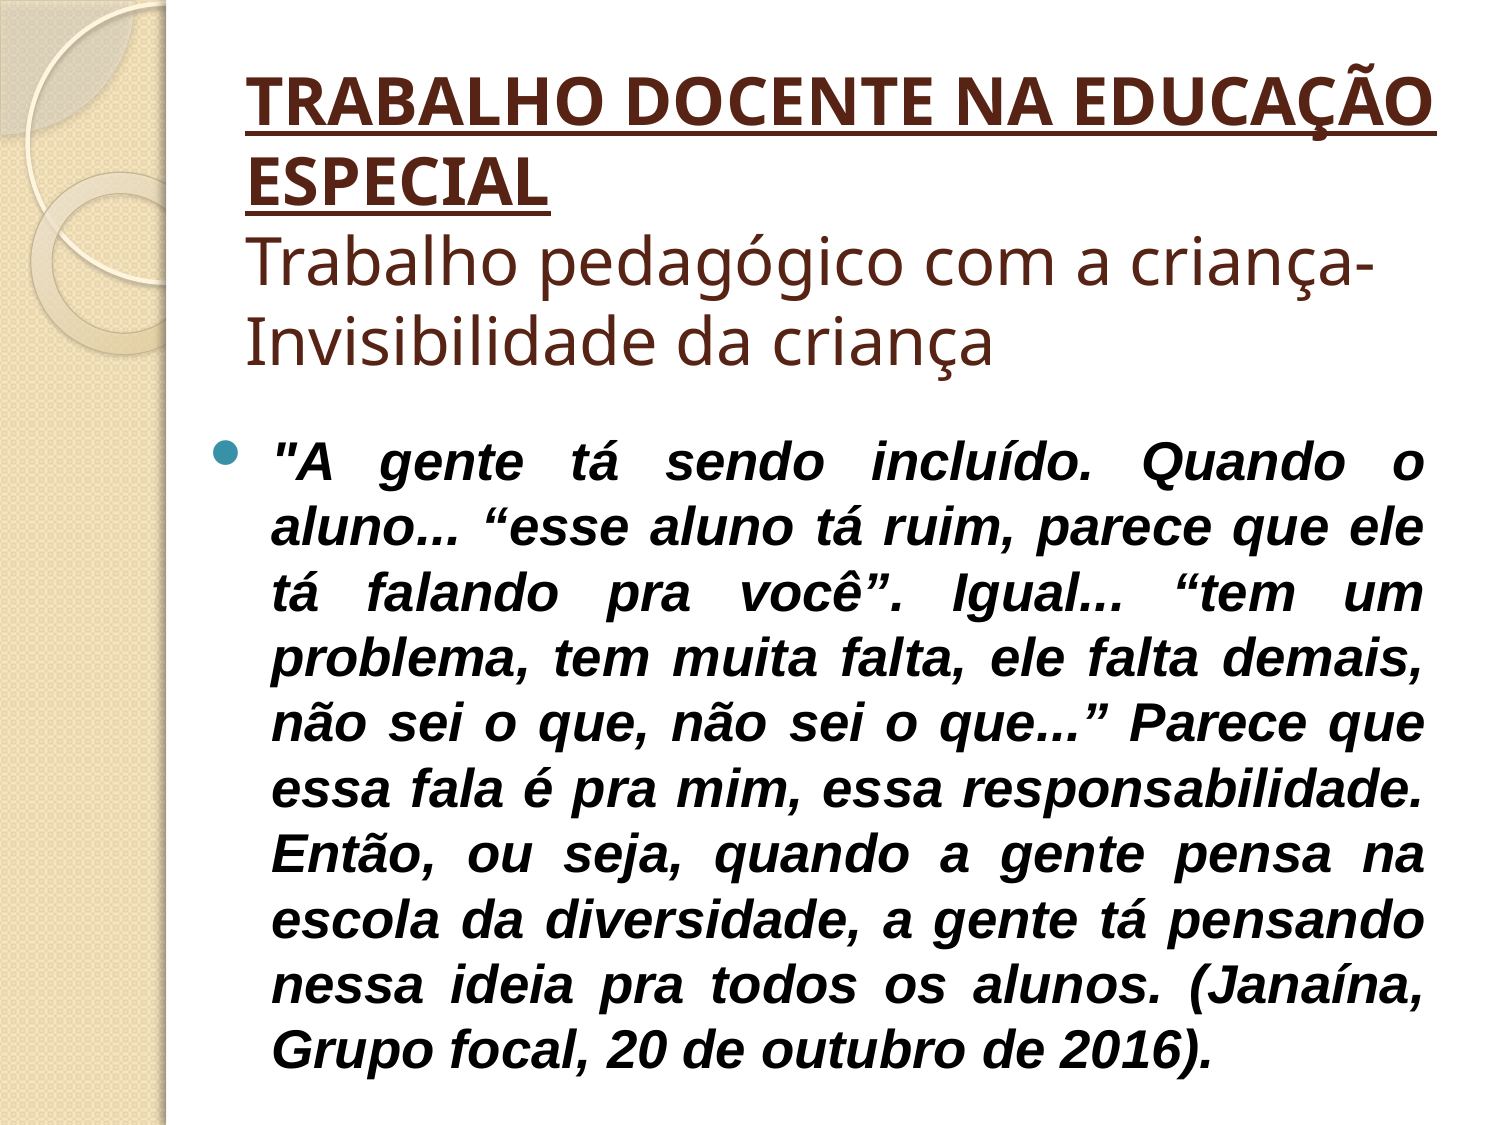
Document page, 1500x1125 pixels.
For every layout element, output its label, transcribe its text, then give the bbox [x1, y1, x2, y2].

list "A gente tá sendo incluído. Quando o aluno... “esse aluno tá ruim, parece que ele tá falando pra você”. Igual... “tem um problema, tem muita falta, ele falta demais, não sei o que, não sei o que...” Parece que essa fala é pra mim, essa responsabilidade. Então, ou seja, quando a gente pensa na escola da diversidade, a gente tá pensando nessa ideia pra todos os alunos. (Janaína, Grupo focal, 20 de outubro de 2016). [194, 418, 1442, 1125]
title TRABALHO DOCENTE NA EDUCAÇÃO ESPECIAL Trabalho pedagógico com a criança- Invisibilidade da criança [230, 125, 1461, 313]
